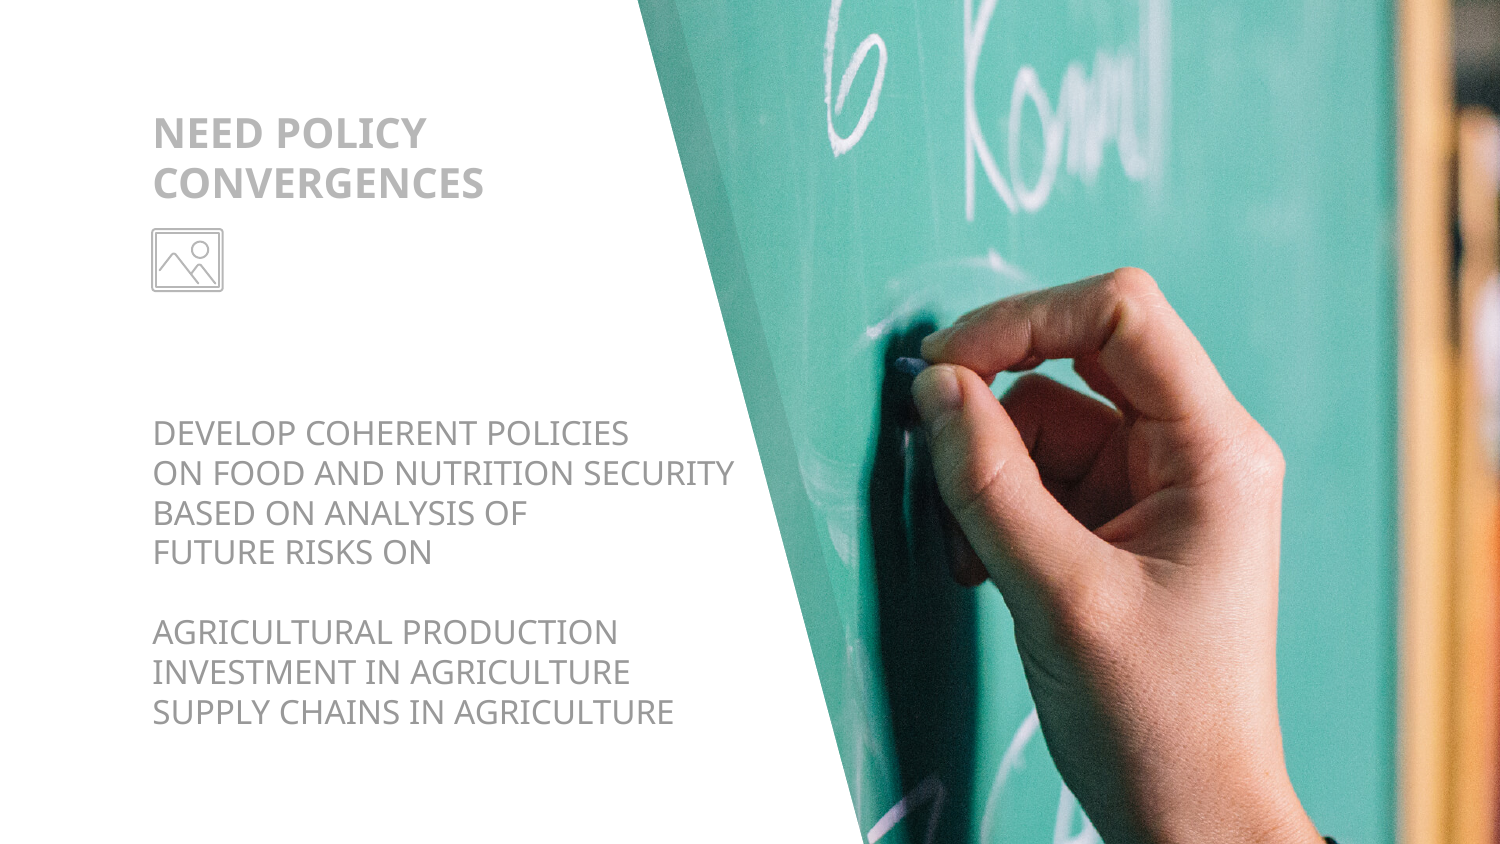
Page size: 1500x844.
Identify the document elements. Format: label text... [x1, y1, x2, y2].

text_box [151, 228, 223, 292]
picture [638, 0, 1500, 844]
list DEVELOP COHERENT POLICIES ON FOOD AND NUTRITION SECURITY BASED ON ANALYSIS OF FUTURE RISKS ON AGRICULTURAL PRODUCTION INVESTMENT IN AGRICULTURE SUPPLY CHAINS IN AGRICULTURE [137, 396, 788, 767]
title NEED POLICY CONVERGENCES [137, 71, 763, 222]
